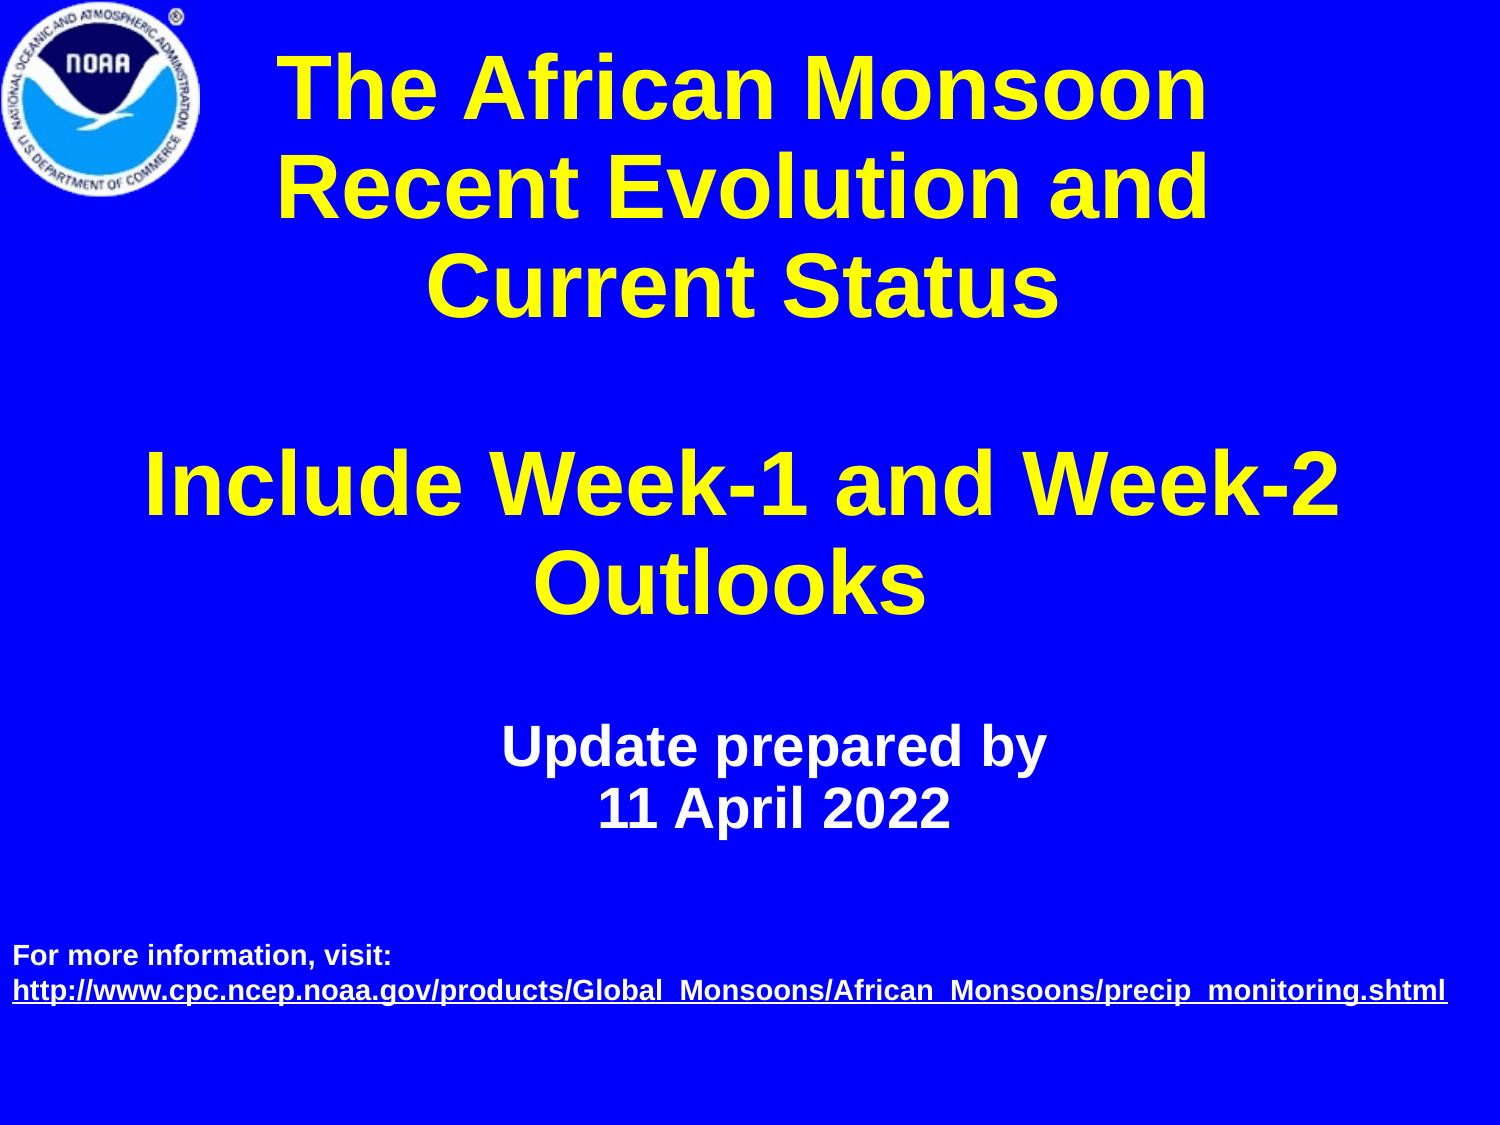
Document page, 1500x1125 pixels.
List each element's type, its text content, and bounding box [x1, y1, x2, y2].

picture [0, 0, 200, 200]
title The African Monsoon Recent Evolution and Current Status Include Week-1 and Week-2 Outlooks [112, 37, 1376, 638]
text_box For more information, visit: http://www.cpc.ncep.noaa.gov/products/Global_Monsoons/African_Monsoons/precip_monitoring.shtml [0, 929, 1471, 1014]
text_box Update prepared by 11 April 2022 [275, 708, 1275, 849]
